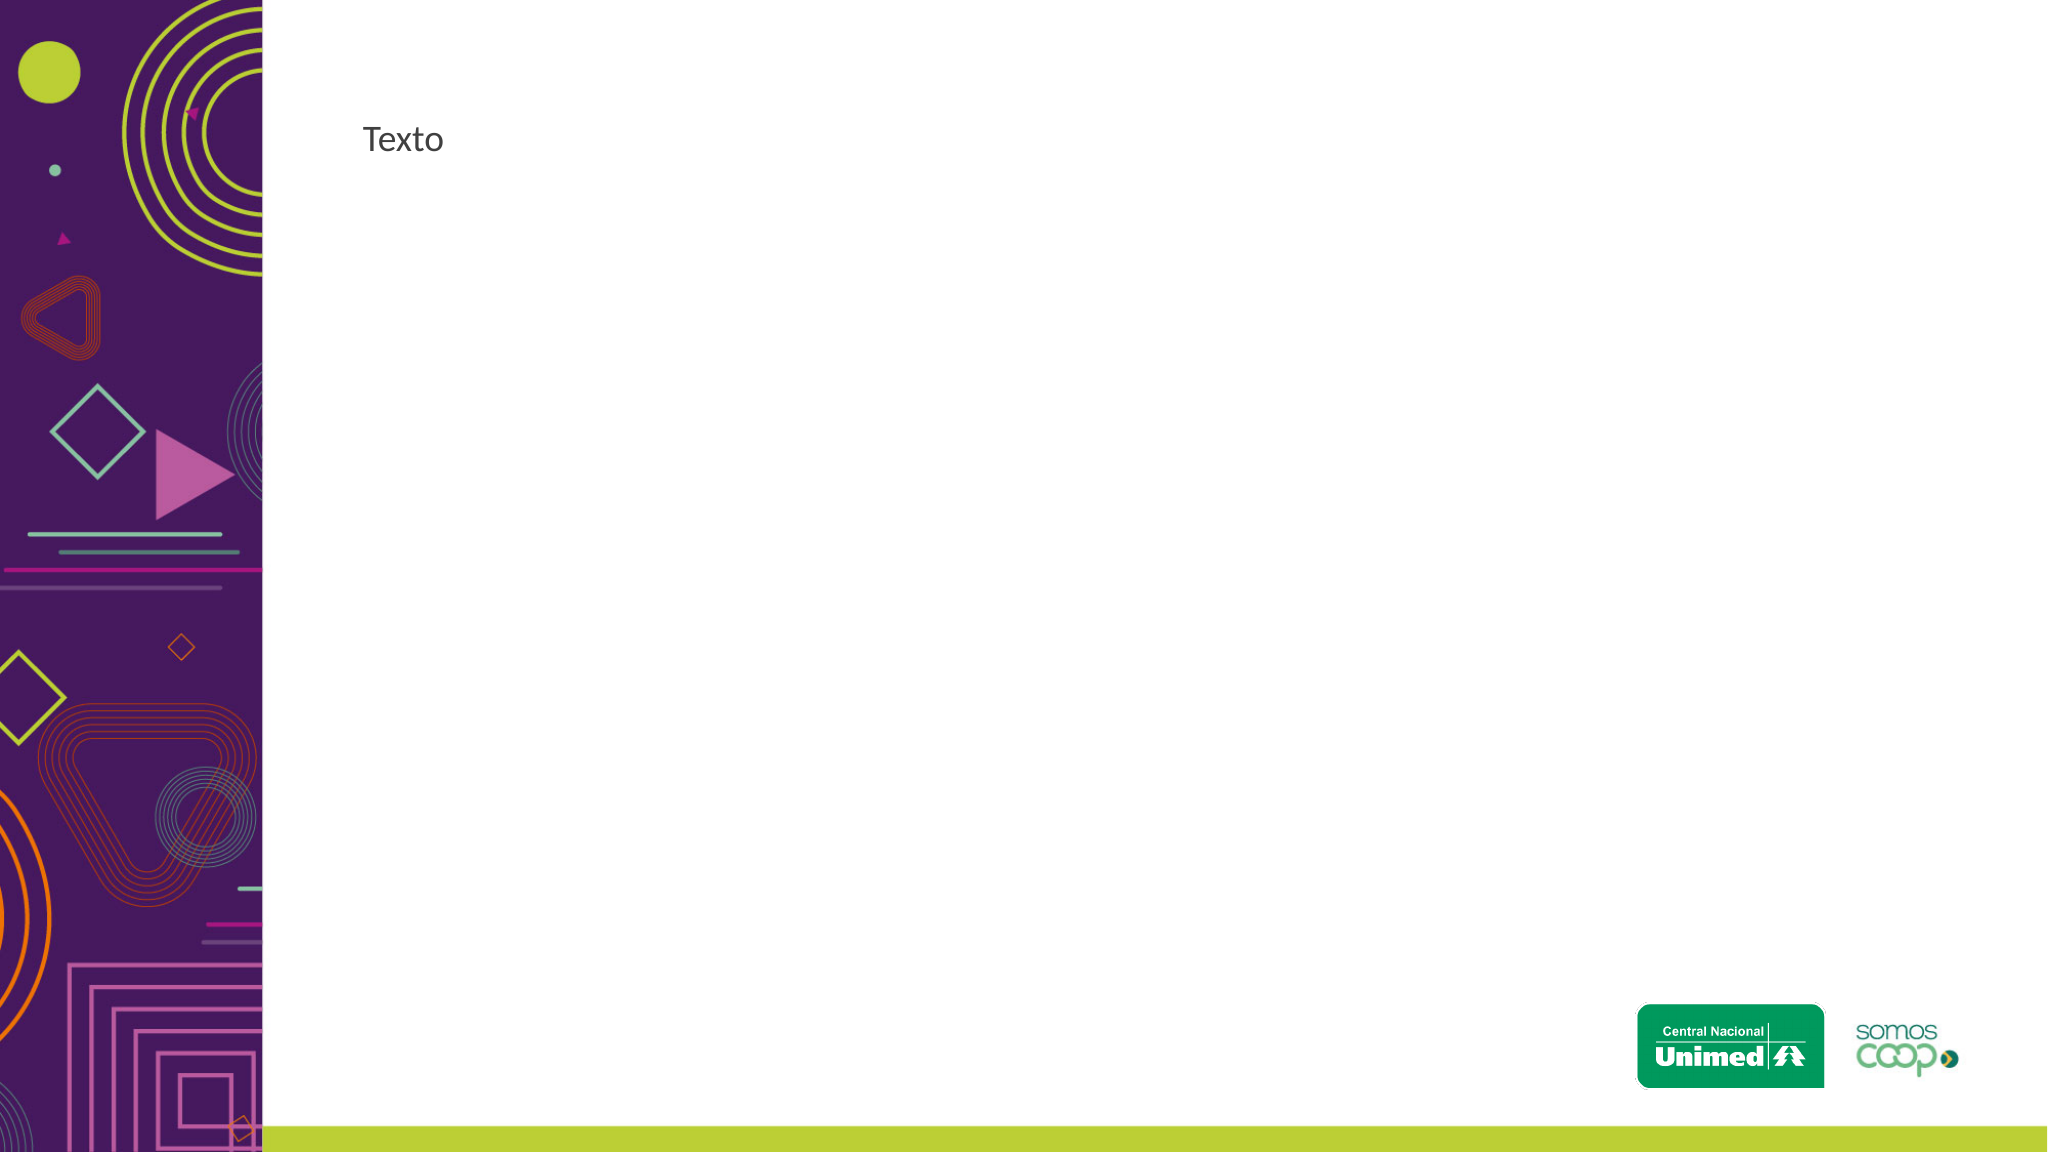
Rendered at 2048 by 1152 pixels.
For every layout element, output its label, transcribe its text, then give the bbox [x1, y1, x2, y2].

text_box Texto [348, 106, 1955, 167]
picture [0, 0, 2048, 1152]
